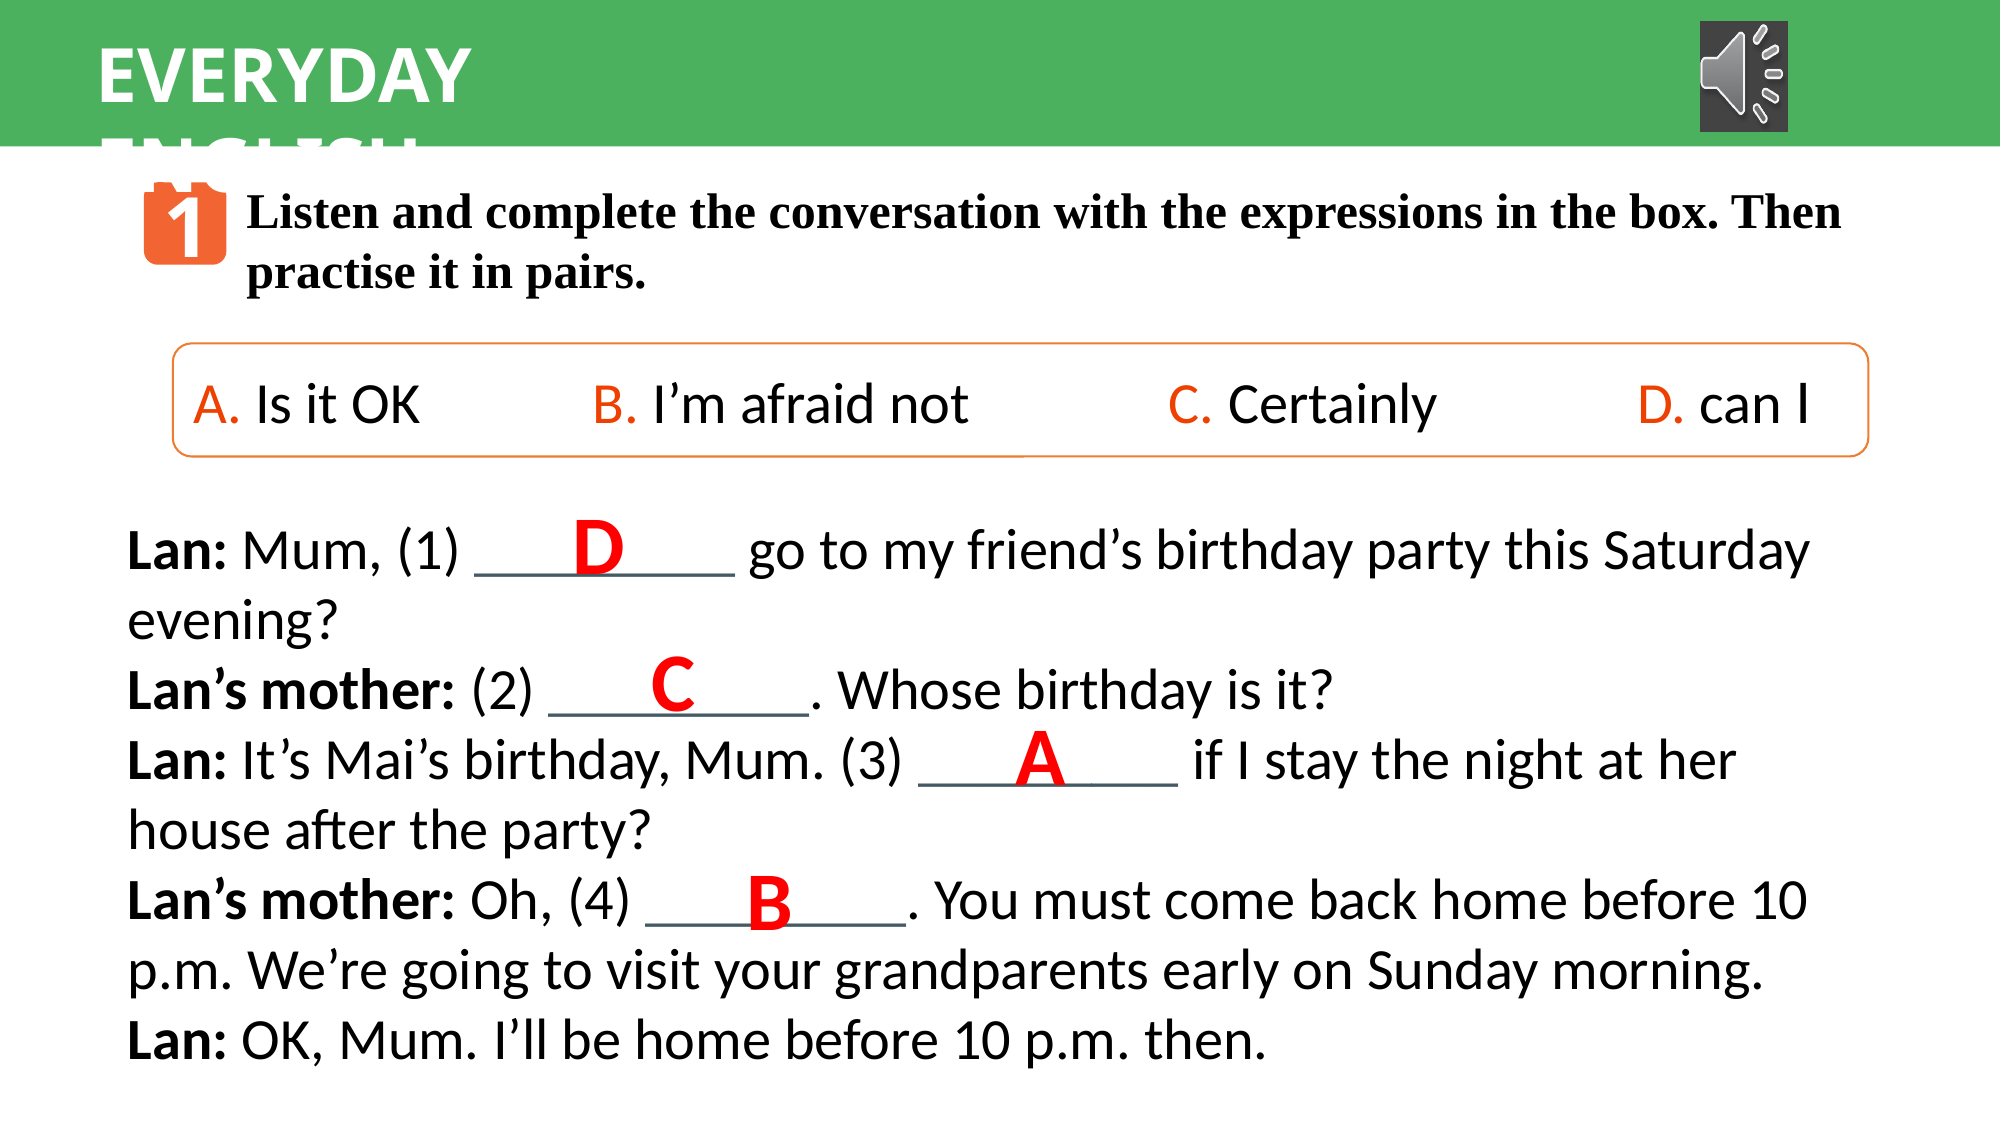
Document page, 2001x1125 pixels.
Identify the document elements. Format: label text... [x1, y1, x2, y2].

text_box D [558, 483, 757, 599]
text_box [0, 0, 2000, 147]
text_box [142, 215, 148, 263]
text_box A [1000, 694, 1200, 809]
text_box Lan: Mum, (1) _________ go to my friend’s birthday party this Saturday evening? Lan’s mother: (2) _________. Whose birthday is it? Lan: It’s Mai’s birthday, Mum. (3) _________ if I stay the night at her house after the party? Lan’s mother: Oh, (4) _________. You must come back home before 10 p.m. We’re going to visit your grandparents early on Sunday morning. Lan: OK, Mum. I’ll be home before 10 p.m. then. [113, 504, 1887, 1079]
text_box A. Is it OK B. I’m afraid not C. Certainly D. can I [171, 342, 1870, 458]
text_box [223, 215, 228, 262]
text_box 1 [148, 215, 223, 282]
picture [1699, 20, 1789, 134]
text_box B [731, 839, 931, 955]
text_box C [636, 620, 836, 735]
text_box EVERYDAY ENGLISH [81, 20, 831, 215]
text_box Listen and complete the conversation with the expressions in the box. Then practise it in pairs. [231, 170, 1916, 306]
